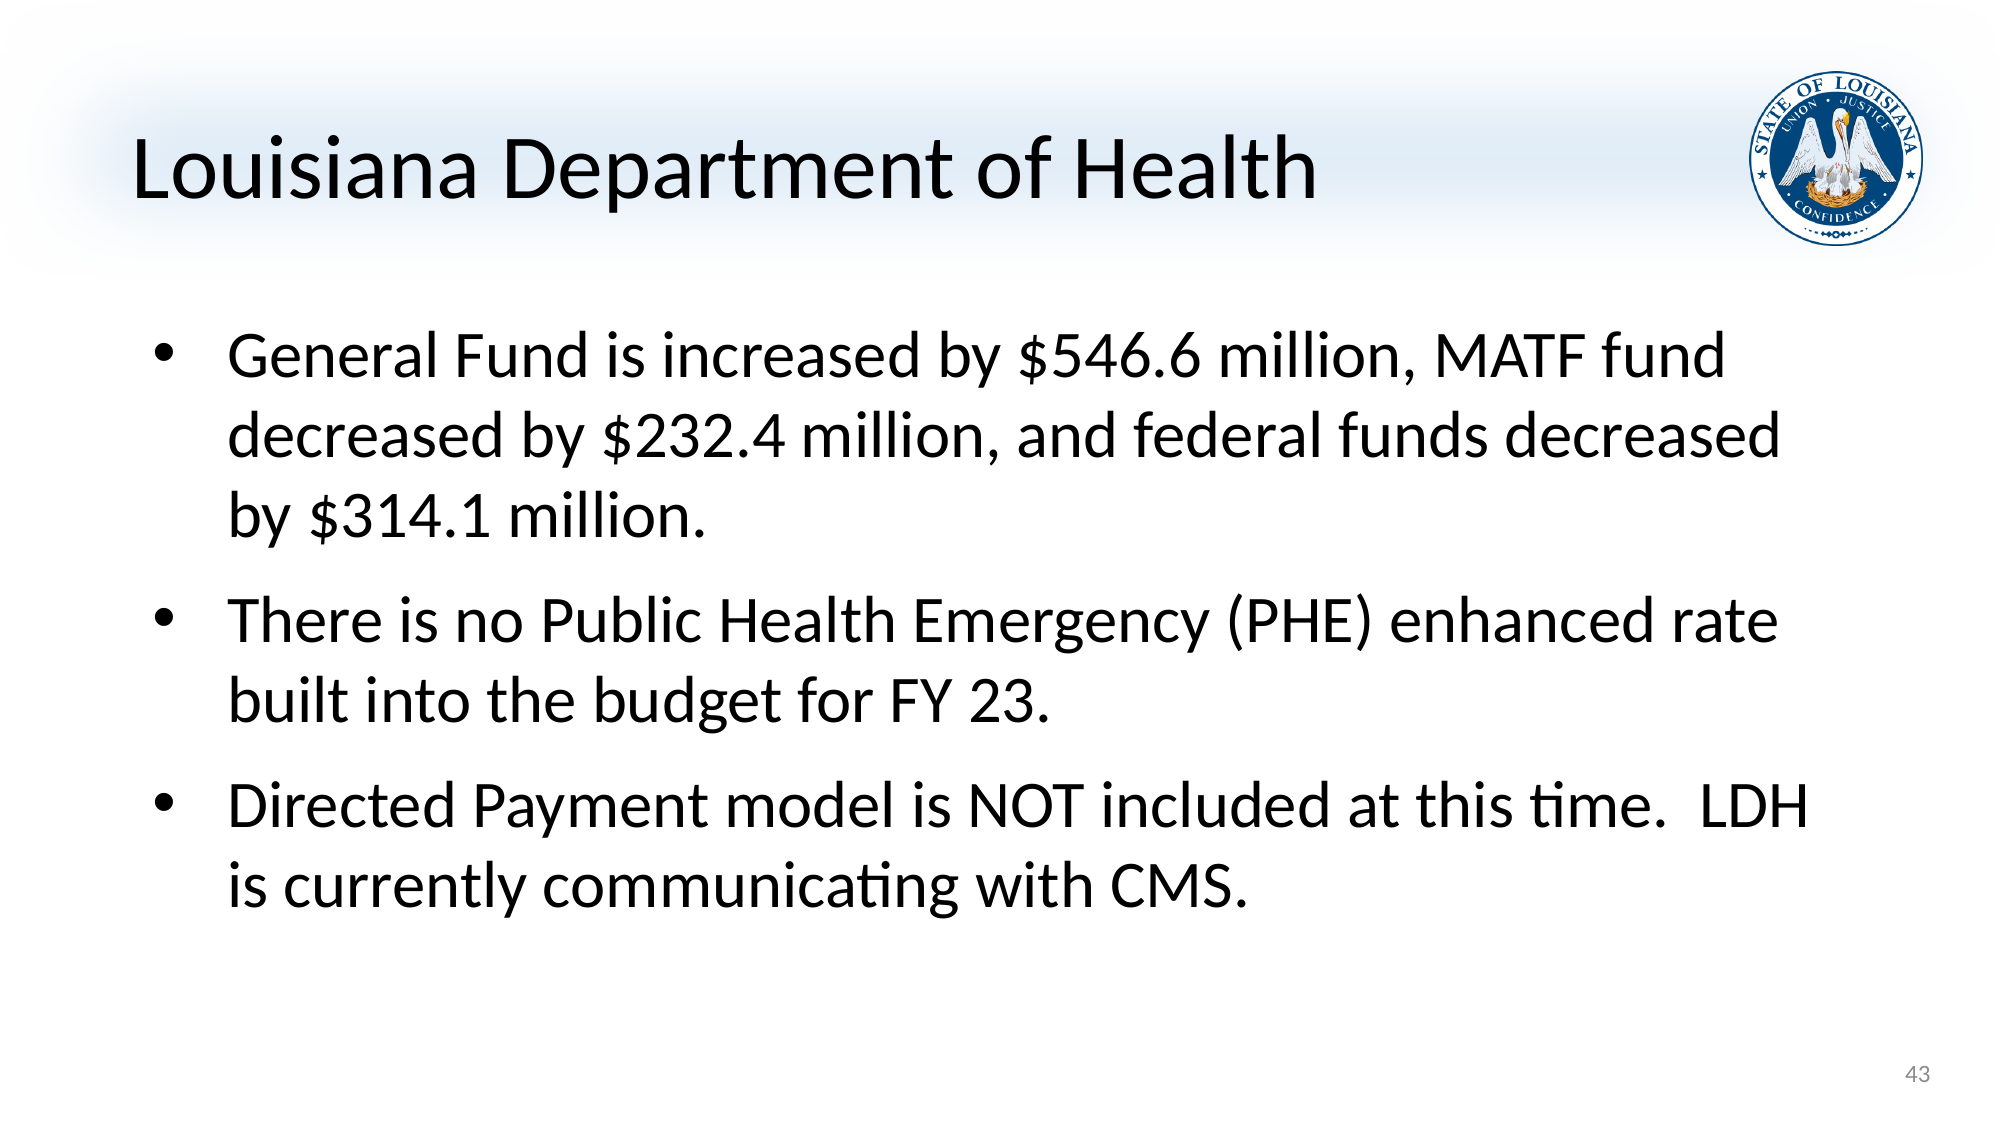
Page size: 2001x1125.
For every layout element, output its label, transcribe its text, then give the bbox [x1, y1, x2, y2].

text_box General Fund is increased by $546.6 million, MATF fund decreased by $232.4 million, and federal funds decreased by $314.1 million. There is no Public Health Emergency (PHE) enhanced rate built into the budget for FY 23. Directed Payment model is NOT included at this time. LDH is currently communicating with CMS. [137, 303, 1833, 929]
picture [1842, 71, 1923, 246]
slide_number 43 [1495, 1042, 1946, 1103]
title Louisiana Department of Health [116, 60, 1842, 278]
